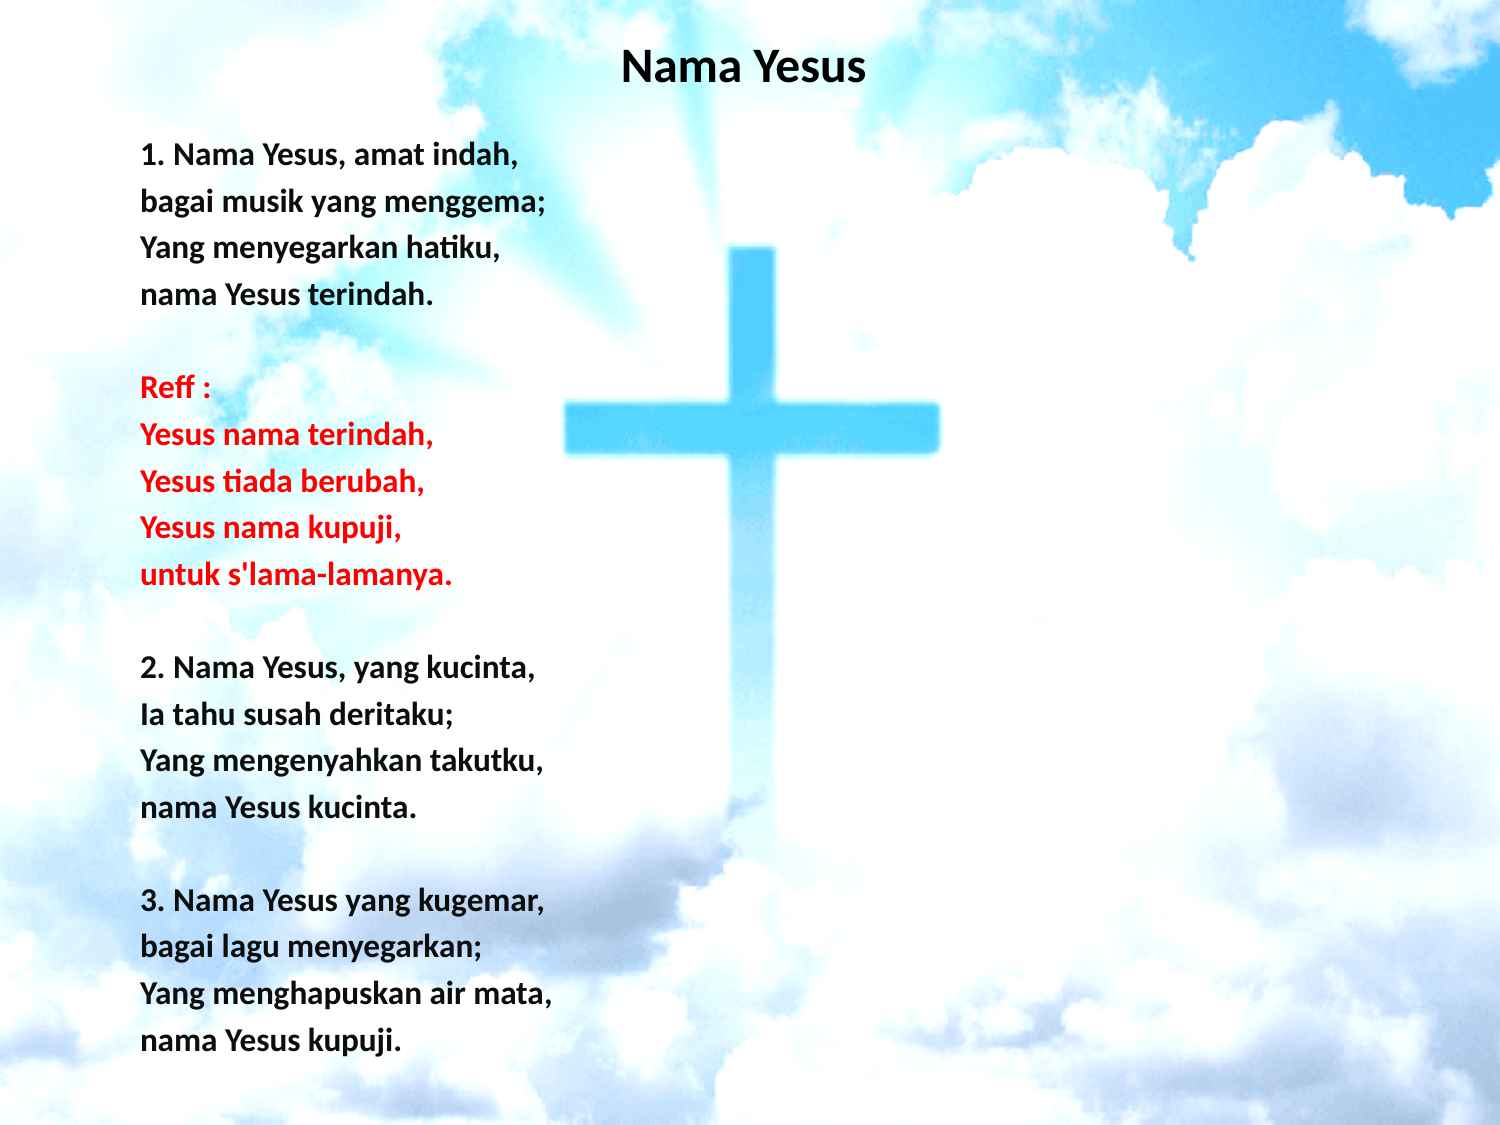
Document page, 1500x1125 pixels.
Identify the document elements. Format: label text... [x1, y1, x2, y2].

title Nama Yesus [500, 24, 988, 100]
subtitle 1. Nama Yesus, amat indah, bagai musik yang menggema; Yang menyegarkan hatiku, nama Yesus terindah. Reff : Yesus nama terindah, Yesus tiada berubah, Yesus nama kupuji, untuk s'lama-lamanya. 2. Nama Yesus, yang kucinta, Ia tahu susah deritaku; Yang mengenyahkan takutku, nama Yesus kucinta. 3. Nama Yesus yang kugemar, bagai lagu menyegarkan; Yang menghapuskan air mata, nama Yesus kupuji. [125, 125, 588, 813]
